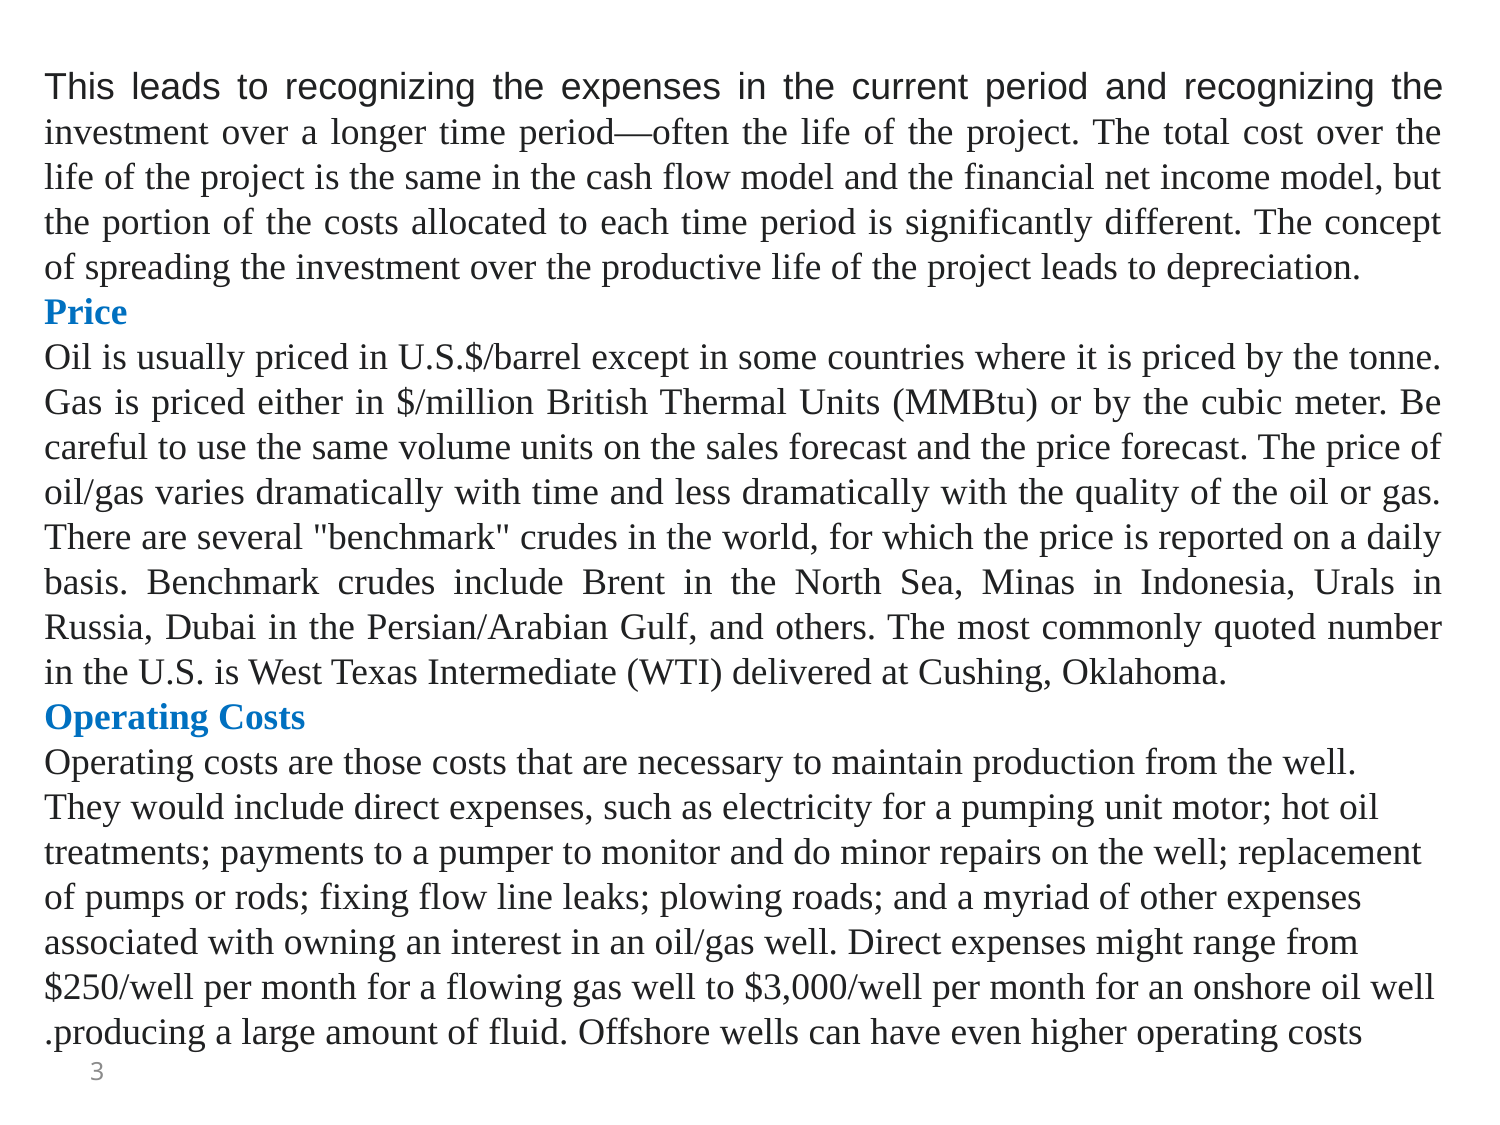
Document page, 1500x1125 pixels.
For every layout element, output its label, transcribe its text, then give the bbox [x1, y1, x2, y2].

text_box This leads to recognizing the expenses in the current period and recognizing the investment over a longer time period—often the life of the project. The total cost over the life of the project is the same in the cash flow model and the financial net income model, but the portion of the costs allocated to each time period is significantly different. The concept of spreading the investment over the productive life of the project leads to depreciation. Price Oil is usually priced in U.S.$/barrel except in some countries where it is priced by the tonne. Gas is priced either in $/million British Thermal Units (MMBtu) or by the cubic meter. Be careful to use the same volume units on the sales forecast and the price forecast. The price of oil/gas varies dramatically with time and less dramatically with the quality of the oil or gas. There are several "benchmark" crudes in the world, for which the price is reported on a daily basis. Benchmark crudes include Brent in the North Sea, Minas in Indonesia, Urals in Russia, Dubai in the Persian/Arabian Gulf, and others. The most commonly quoted number in the U.S. is West Texas Intermediate (WTI) delivered at Cushing, Oklahoma. Operating Costs Operating costs are those costs that are necessary to maintain production from the well. They would include direct expenses, such as electricity for a pumping unit motor; hot oil treatments; payments to a pumper to monitor and do minor repairs on the well; replacement of pumps or rods; fixing flow line leaks; plowing roads; and a myriad of other expenses associated with owning an interest in an oil/gas well. Direct expenses might range from $250/well per month for a flowing gas well to $3,000/well per month for an onshore oil well producing a large amount of fluid. Offshore wells can have even higher operating costs. [29, 54, 1459, 1105]
